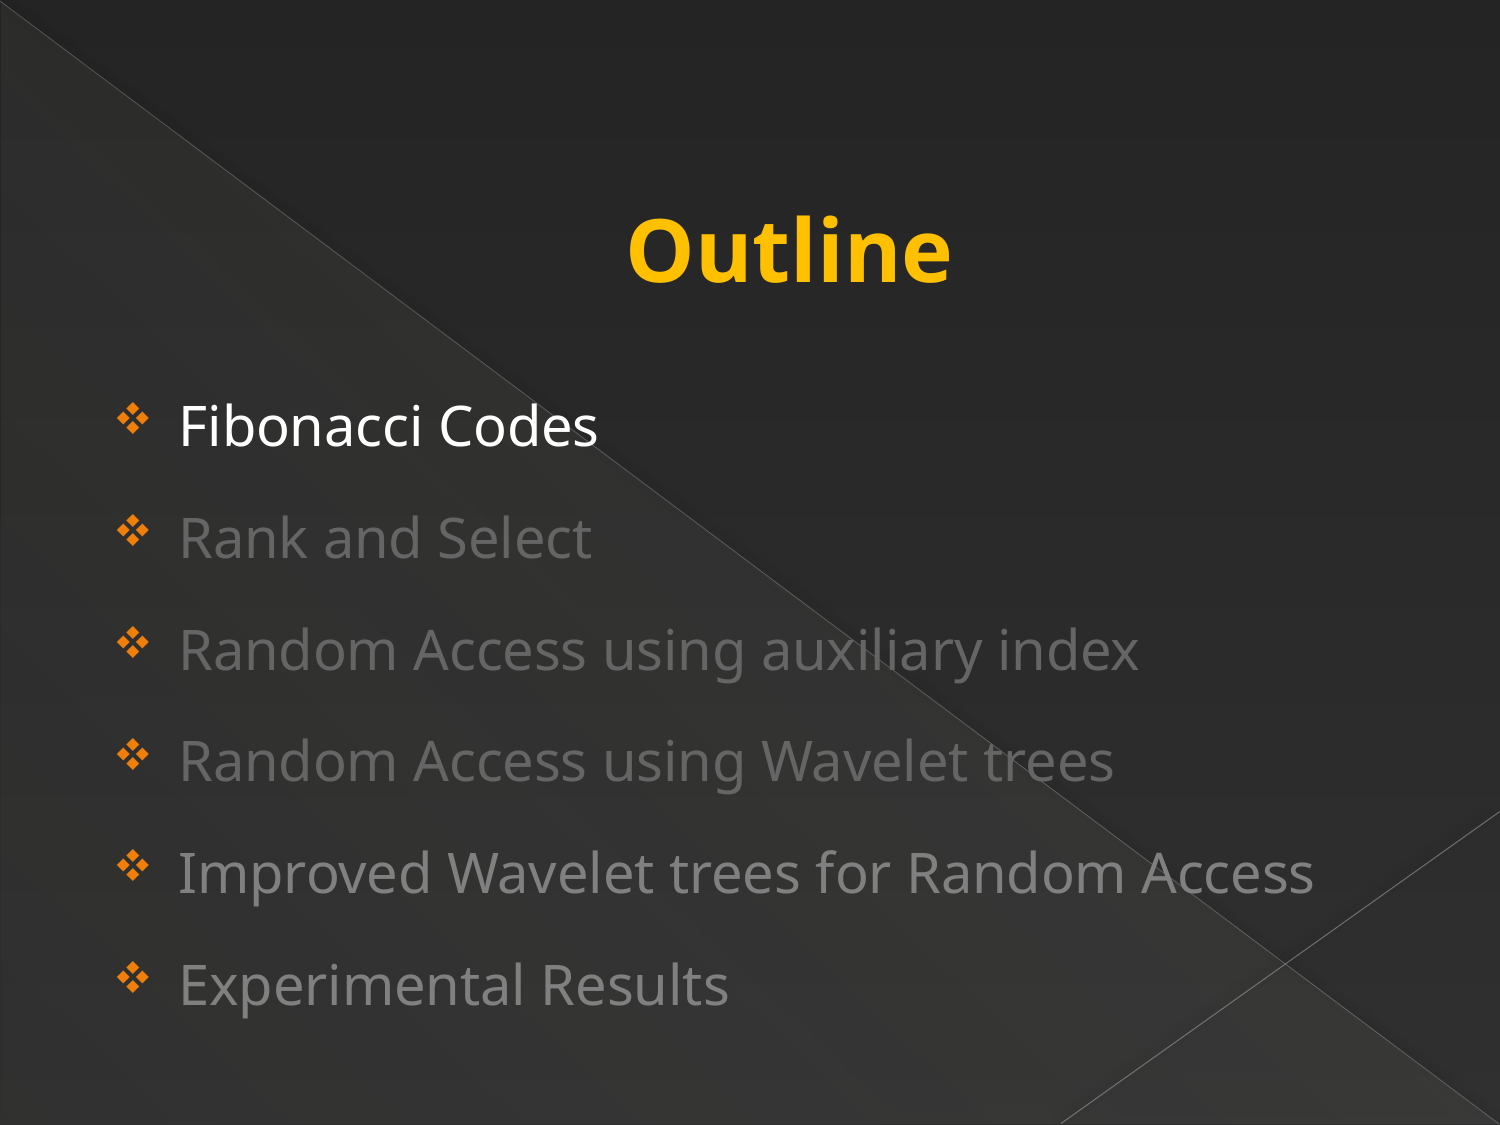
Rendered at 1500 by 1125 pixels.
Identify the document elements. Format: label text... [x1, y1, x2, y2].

list Fibonacci Codes Rank and Select Random Access using auxiliary index Random Access using Wavelet trees Improved Wavelet trees for Random Access Experimental Results [87, 350, 1388, 1025]
text_box Outline [88, 127, 1412, 369]
